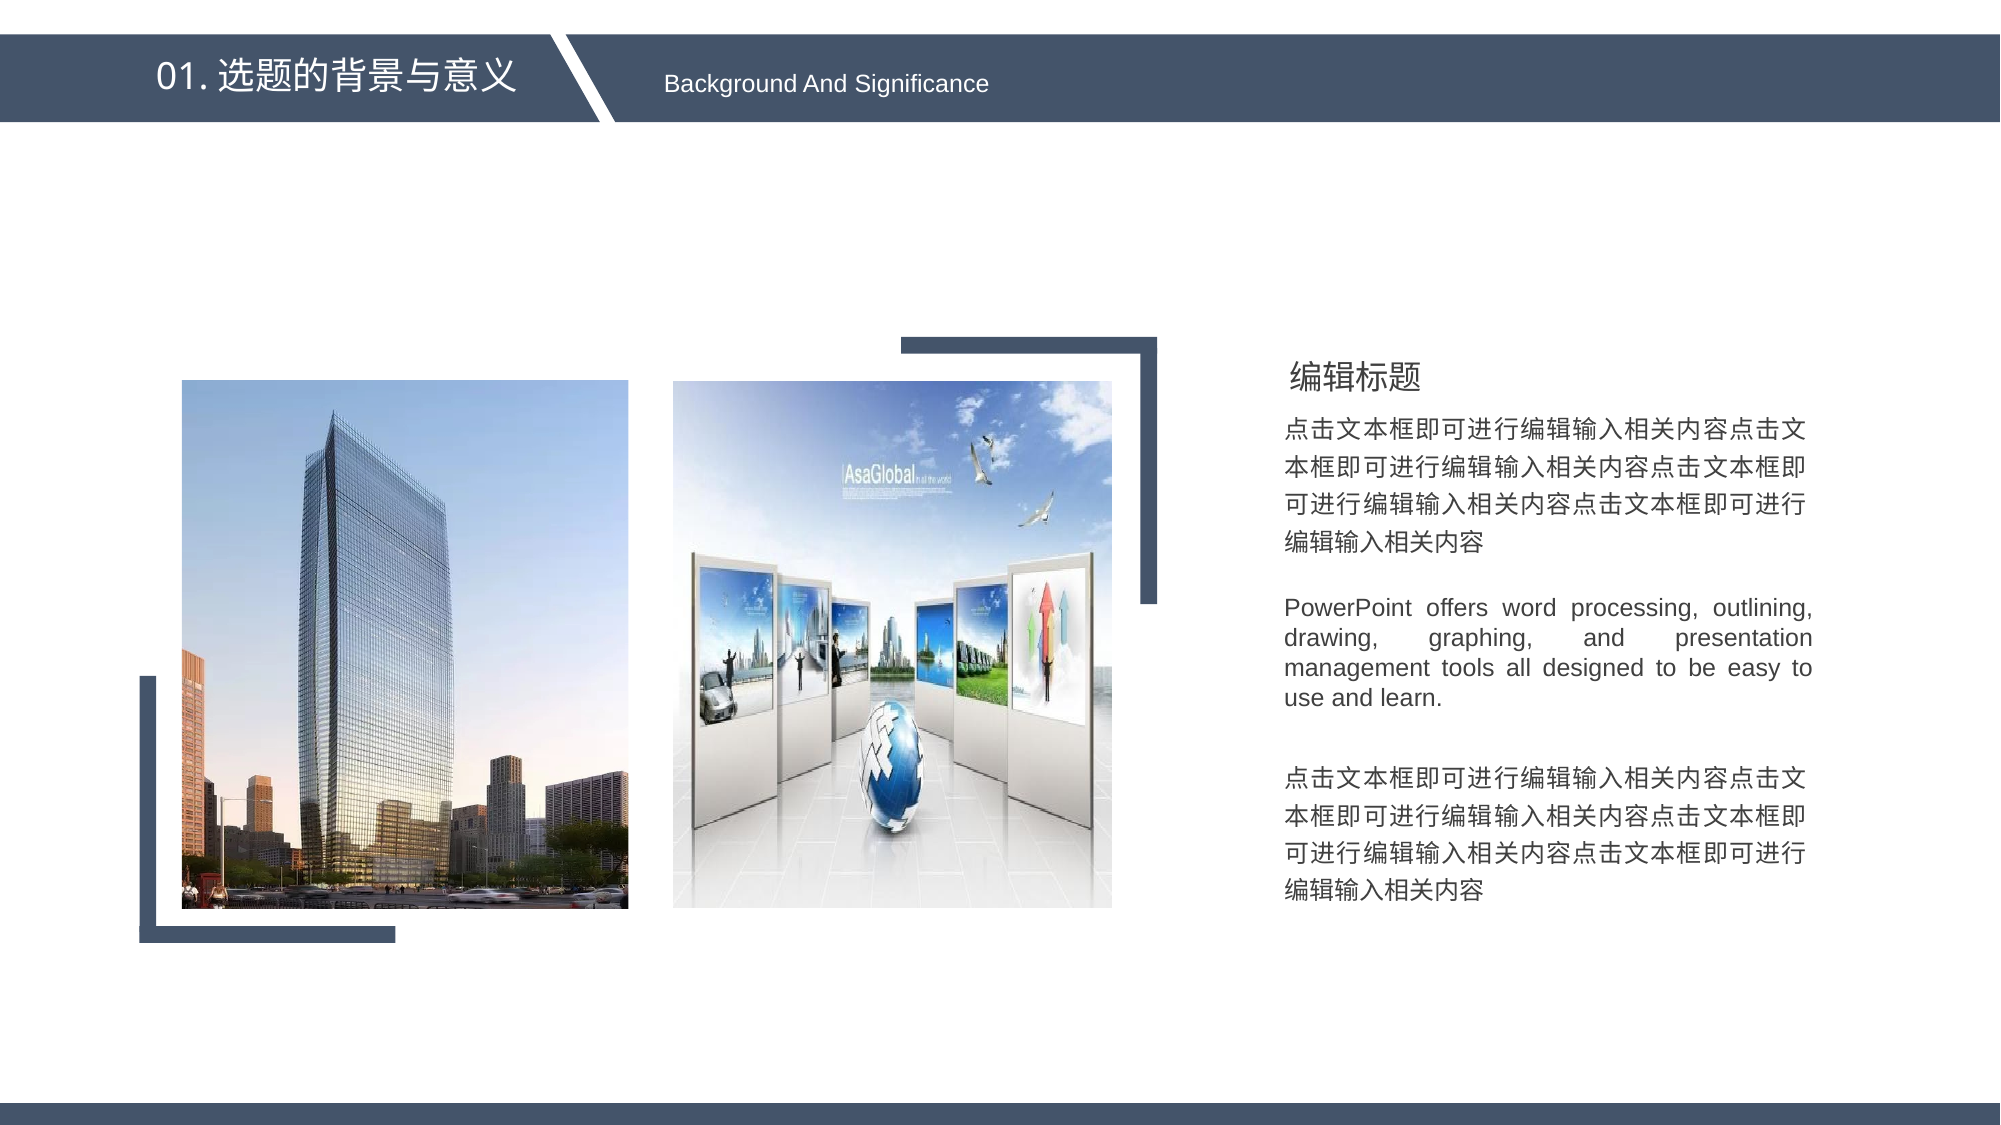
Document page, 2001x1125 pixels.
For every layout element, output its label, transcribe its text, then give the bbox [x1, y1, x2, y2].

text_box 01.选题的背景与意义 [0, 44, 744, 105]
text_box [563, 33, 2000, 124]
text_box 点击文本框即可进行编辑输入相关内容点击文本框即可进行编辑输入相关内容点击文本框即可进行编辑输入相关内容点击文本框即可进行编辑输入相关内容 [1269, 747, 1823, 912]
text_box [0, 1102, 2000, 1125]
text_box Background And Significance [411, 59, 1236, 105]
text_box [0, 105, 602, 124]
text_box PowerPoint offers word processing, outlining, drawing, graphing, and presentation management tools all designed to be easy to use and learn. [1284, 591, 1815, 712]
text_box [0, 33, 557, 44]
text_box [139, 336, 1158, 943]
text_box 点击文本框即可进行编辑输入相关内容点击文本框即可进行编辑输入相关内容点击文本框即可进行编辑输入相关内容点击文本框即可进行编辑输入相关内容 [1269, 399, 1823, 564]
text_box 编辑标题 [1274, 348, 1498, 404]
